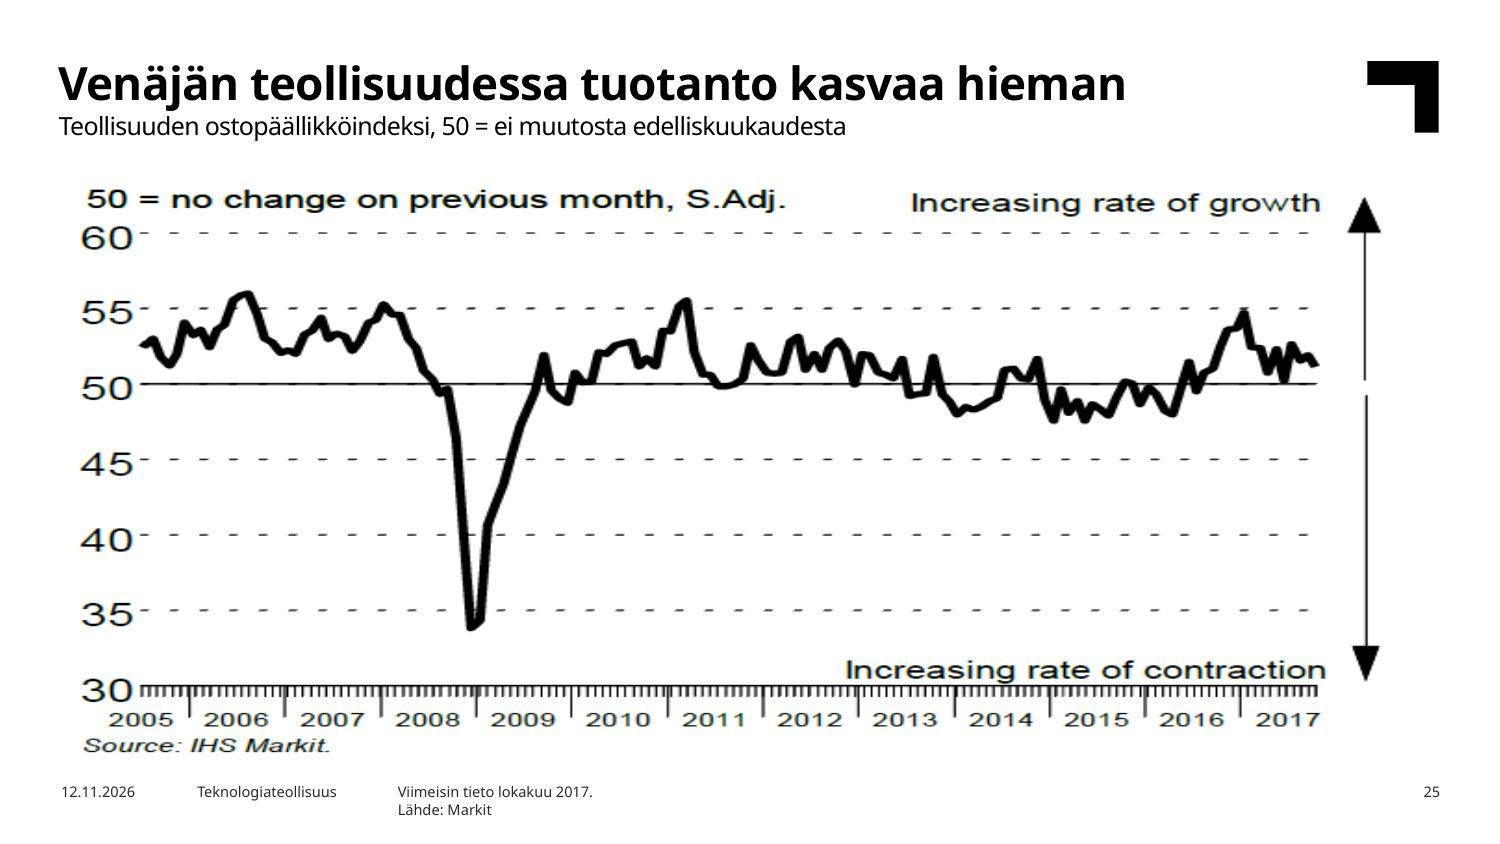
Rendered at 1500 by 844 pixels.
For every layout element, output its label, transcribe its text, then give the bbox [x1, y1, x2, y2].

slide_number 25 [1313, 775, 1456, 803]
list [45, 180, 1420, 763]
list Viimeisin tieto lokakuu 2017. Lähde: Markit [382, 775, 871, 803]
footer Teknologiateollisuus [182, 775, 382, 803]
list Venäjän teollisuudessa tuotanto kasvaa hieman Teollisuuden ostopäällikköindeksi, 50 = ei muutosta edelliskuukaudesta [41, 46, 1353, 153]
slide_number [46, 775, 182, 803]
